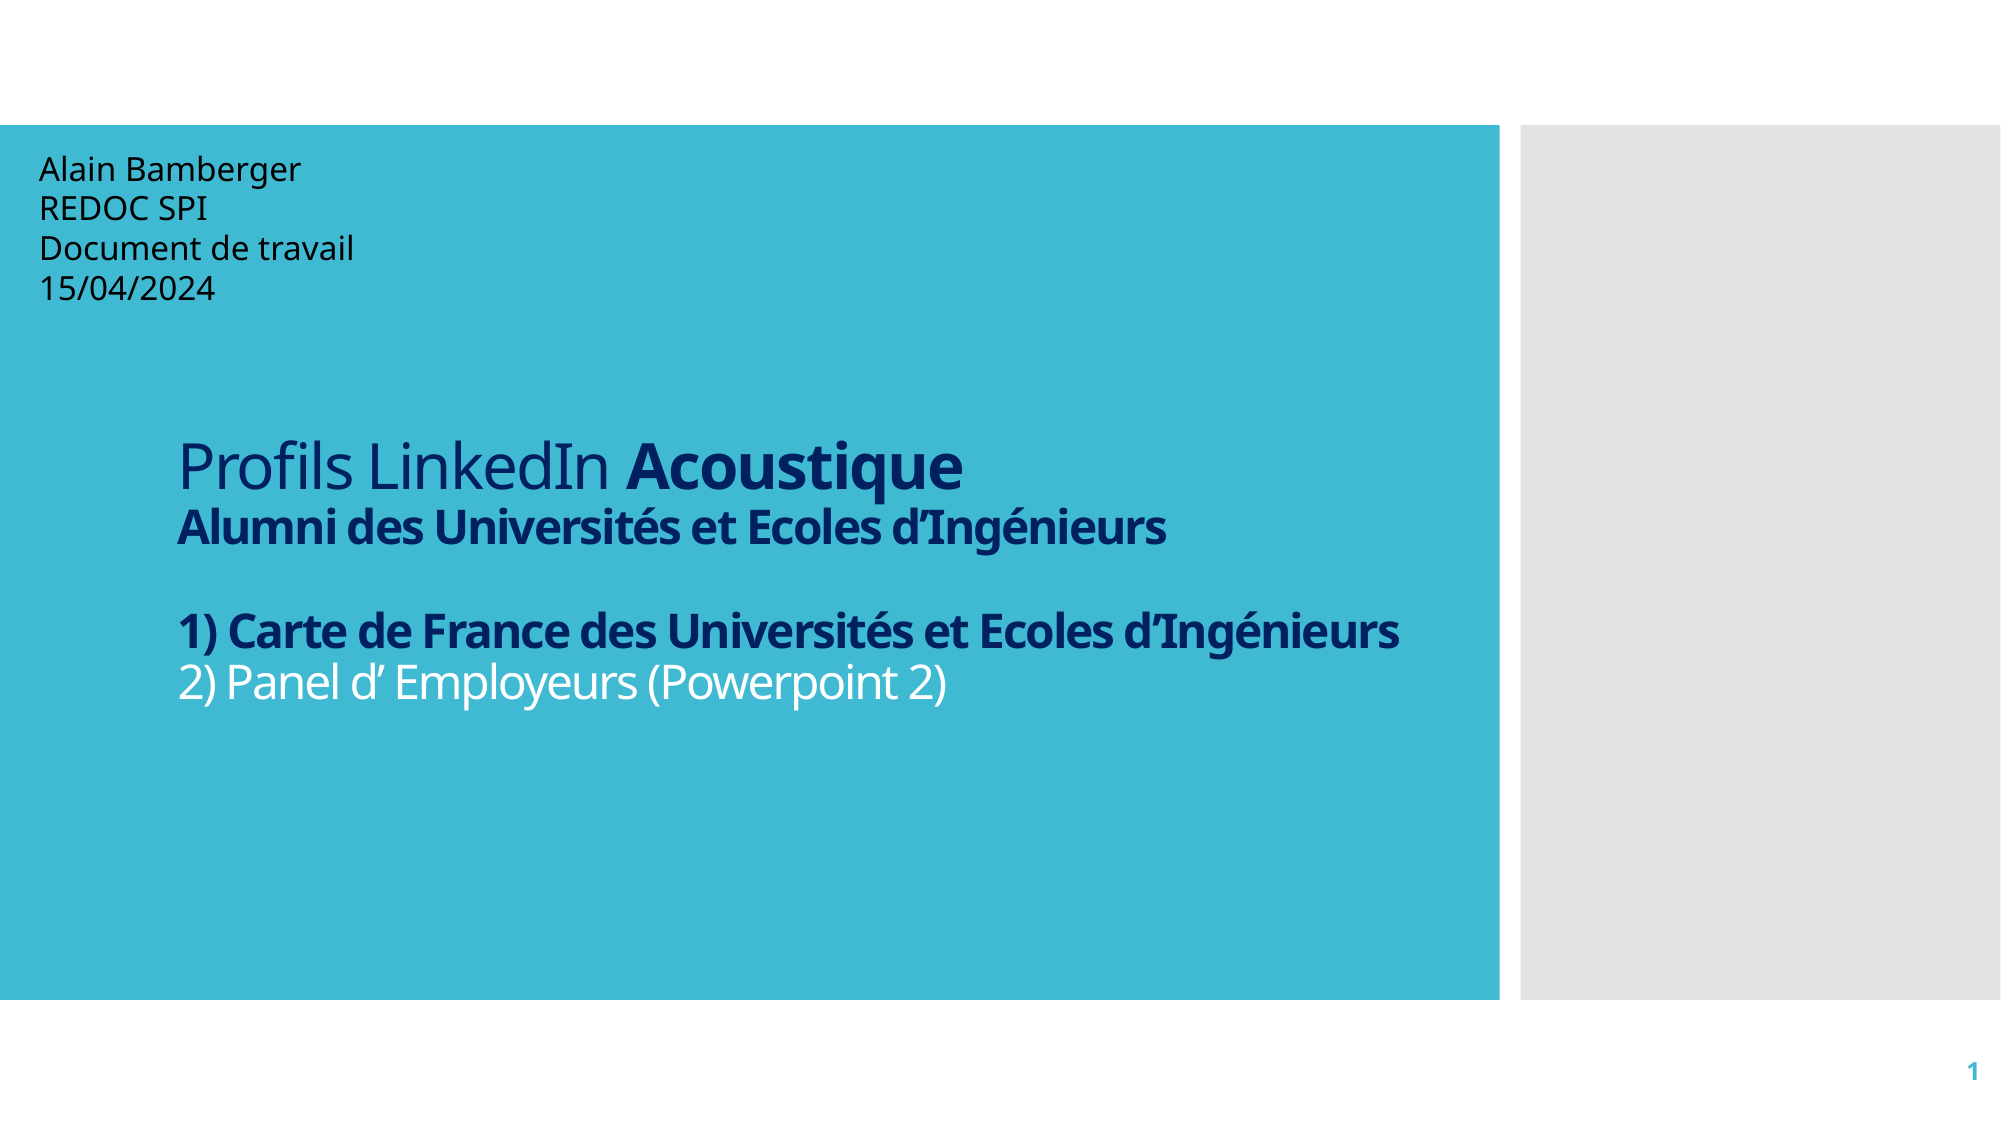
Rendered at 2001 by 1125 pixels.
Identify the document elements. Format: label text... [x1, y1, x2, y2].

text_box Profils LinkedIn Acoustique Alumni des Universités et Ecoles d’Ingénieurs 1) Carte de France des Universités et Ecoles d’Ingénieurs 2) Panel d’ Employeurs (Powerpoint 2) [162, 407, 1422, 718]
text_box Alain Bamberger REDOC SPI Document de travail 15/04/2024 [24, 140, 416, 315]
slide_number 1 [1744, 1042, 1996, 1103]
